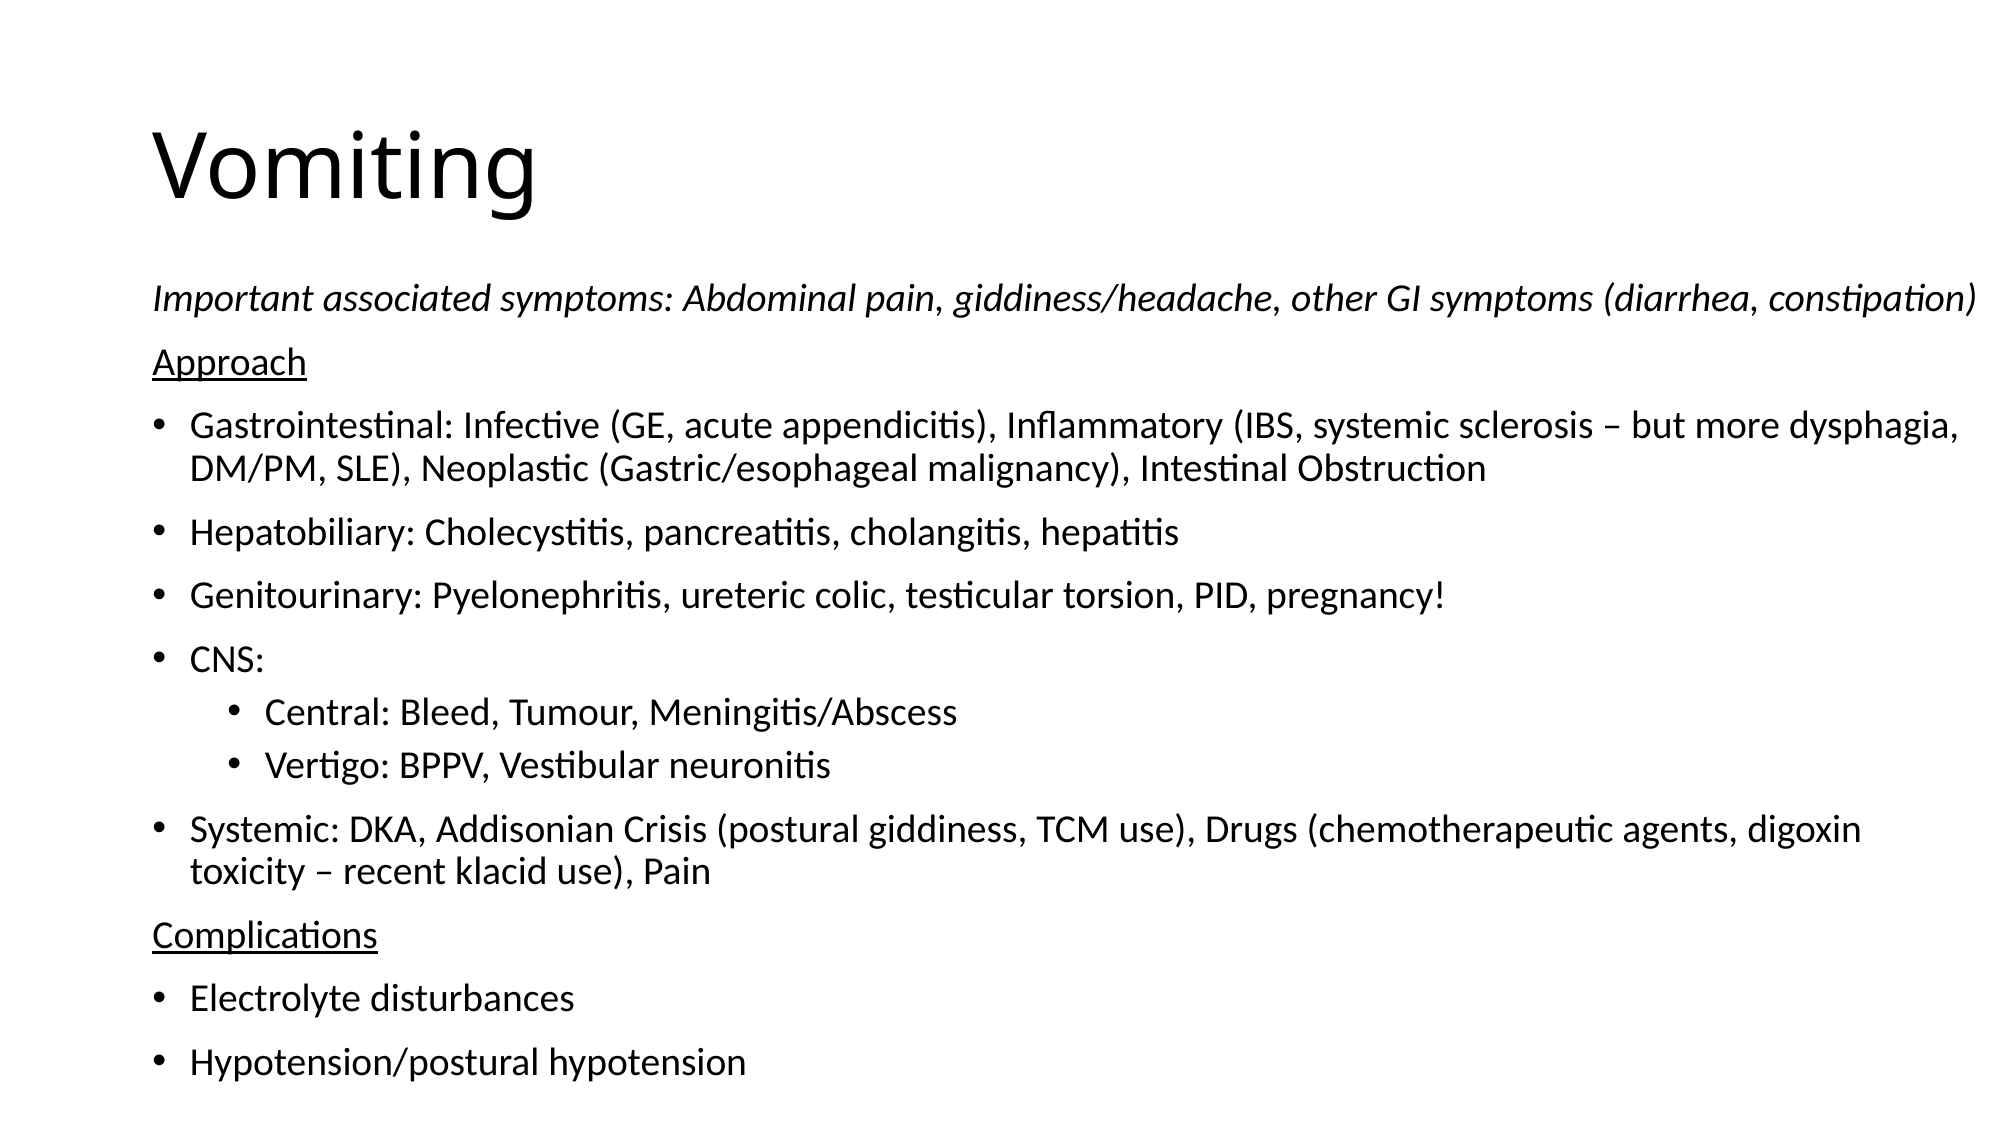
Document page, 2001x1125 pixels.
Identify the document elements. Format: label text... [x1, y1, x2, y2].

list Important associated symptoms: Abdominal pain, giddiness/headache, other GI symptoms (diarrhea, constipation) Approach Gastrointestinal: Infective (GE, acute appendicitis), Inflammatory (IBS, systemic sclerosis – but more dysphagia, DM/PM, SLE), Neoplastic (Gastric/esophageal malignancy), Intestinal Obstruction Hepatobiliary: Cholecystitis, pancreatitis, cholangitis, hepatitis Genitourinary: Pyelonephritis, ureteric colic, testicular torsion, PID, pregnancy! CNS: Central: Bleed, Tumour, Meningitis/Abscess Vertigo: BPPV, Vestibular neuronitis Systemic: DKA, Addisonian Crisis (postural giddiness, TCM use), Drugs (chemotherapeutic agents, digoxin toxicity – recent klacid use), Pain Complications Electrolyte disturbances Hypotension/postural hypotension [137, 270, 2000, 985]
title Vomiting [137, 59, 1863, 270]
